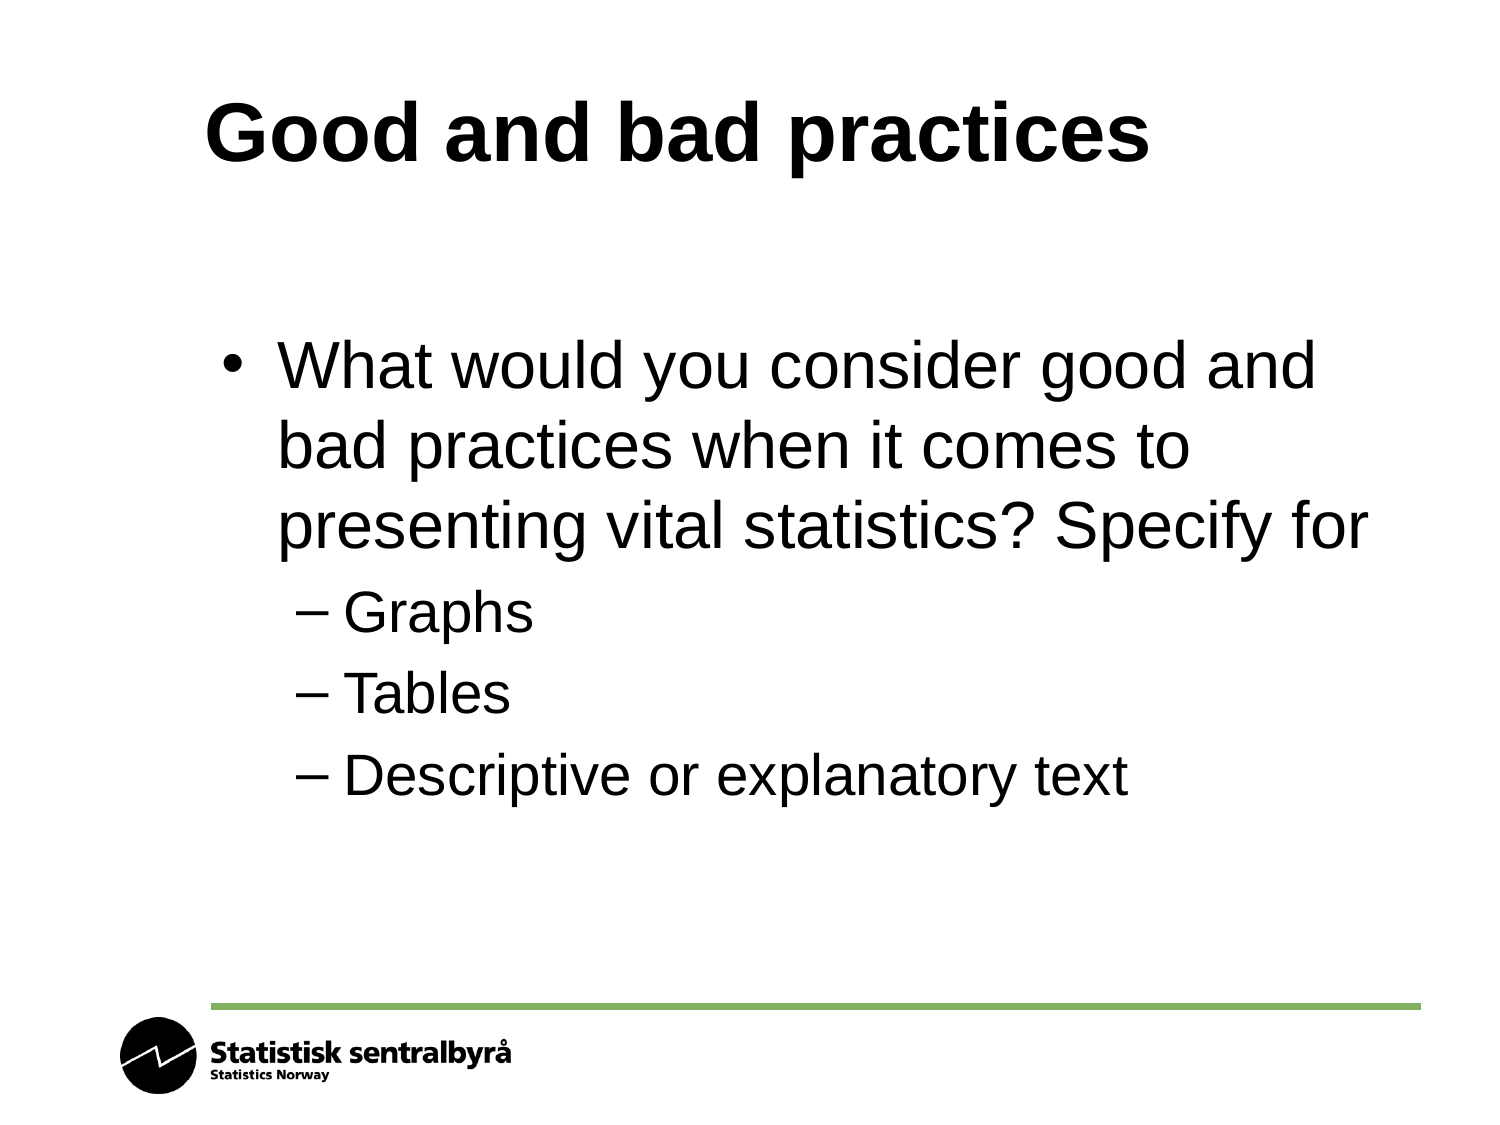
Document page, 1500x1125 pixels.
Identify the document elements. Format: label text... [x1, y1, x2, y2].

picture [120, 1017, 511, 1094]
list What would you consider good and bad practices when it comes to presenting vital statistics? Specify for Graphs Tables Descriptive or explanatory text [206, 314, 1424, 988]
title Good and bad practices [204, 78, 1424, 266]
